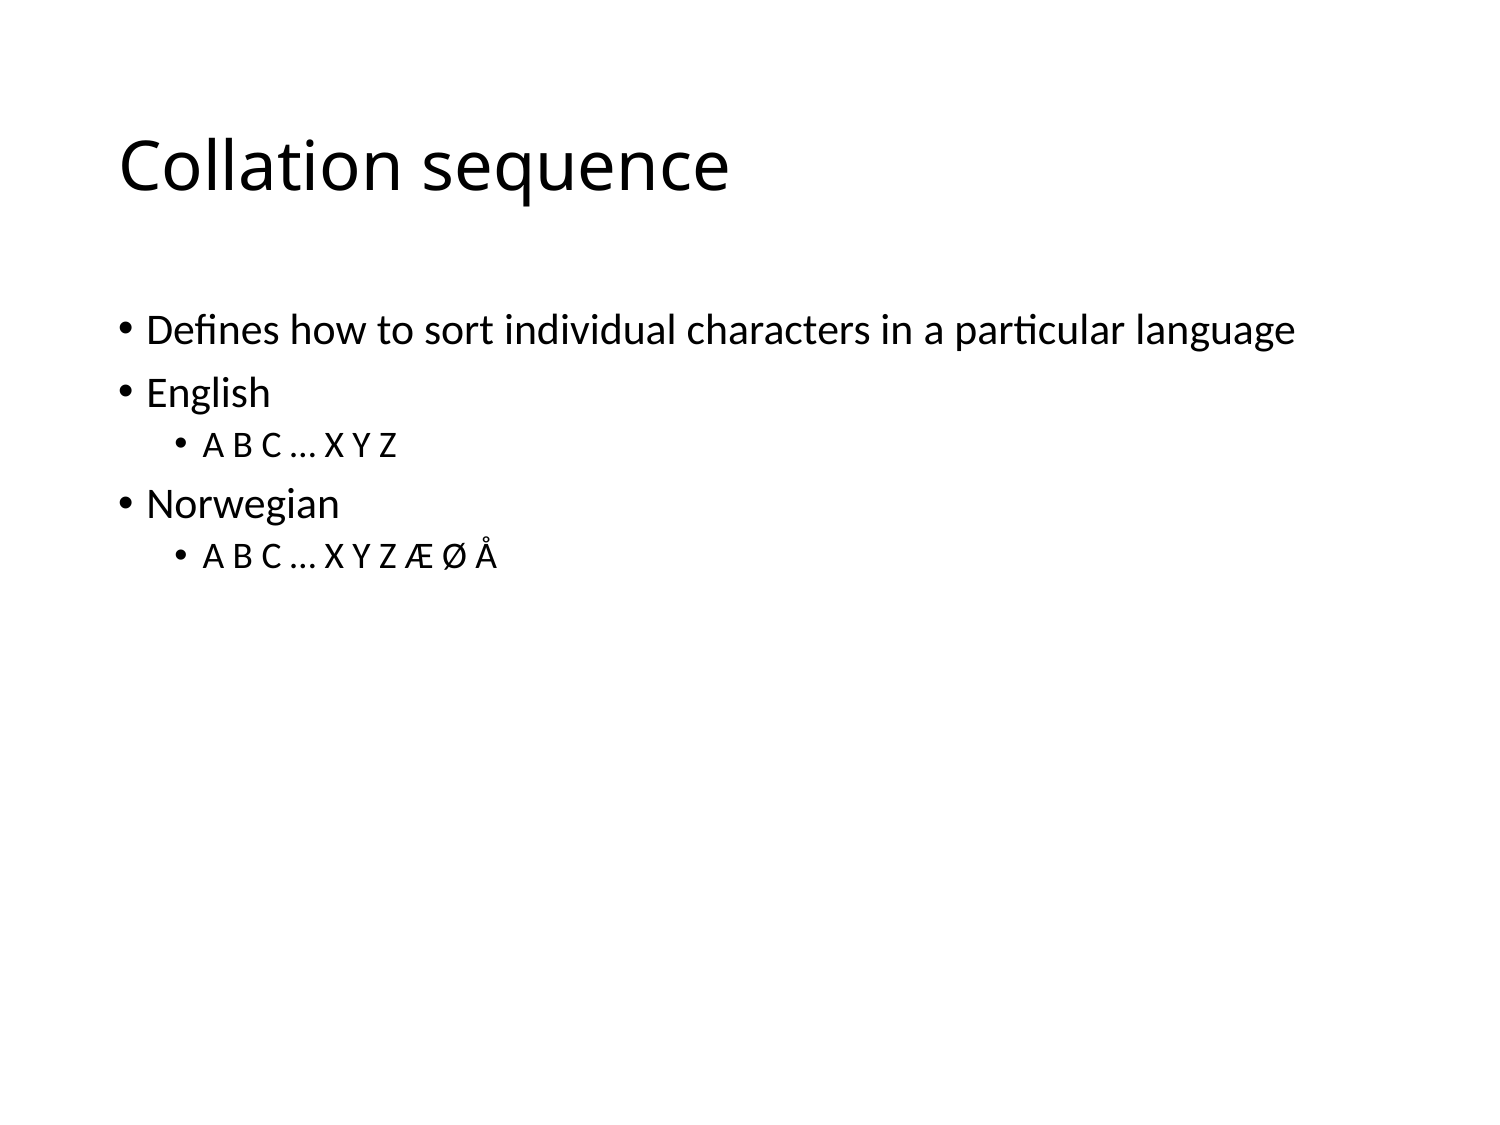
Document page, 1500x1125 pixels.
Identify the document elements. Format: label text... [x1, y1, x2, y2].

list Defines how to sort individual characters in a particular language English A B C … X Y Z Norwegian A B C … X Y Z Æ Ø Å [103, 299, 1397, 1014]
title Collation sequence [103, 59, 1397, 278]
